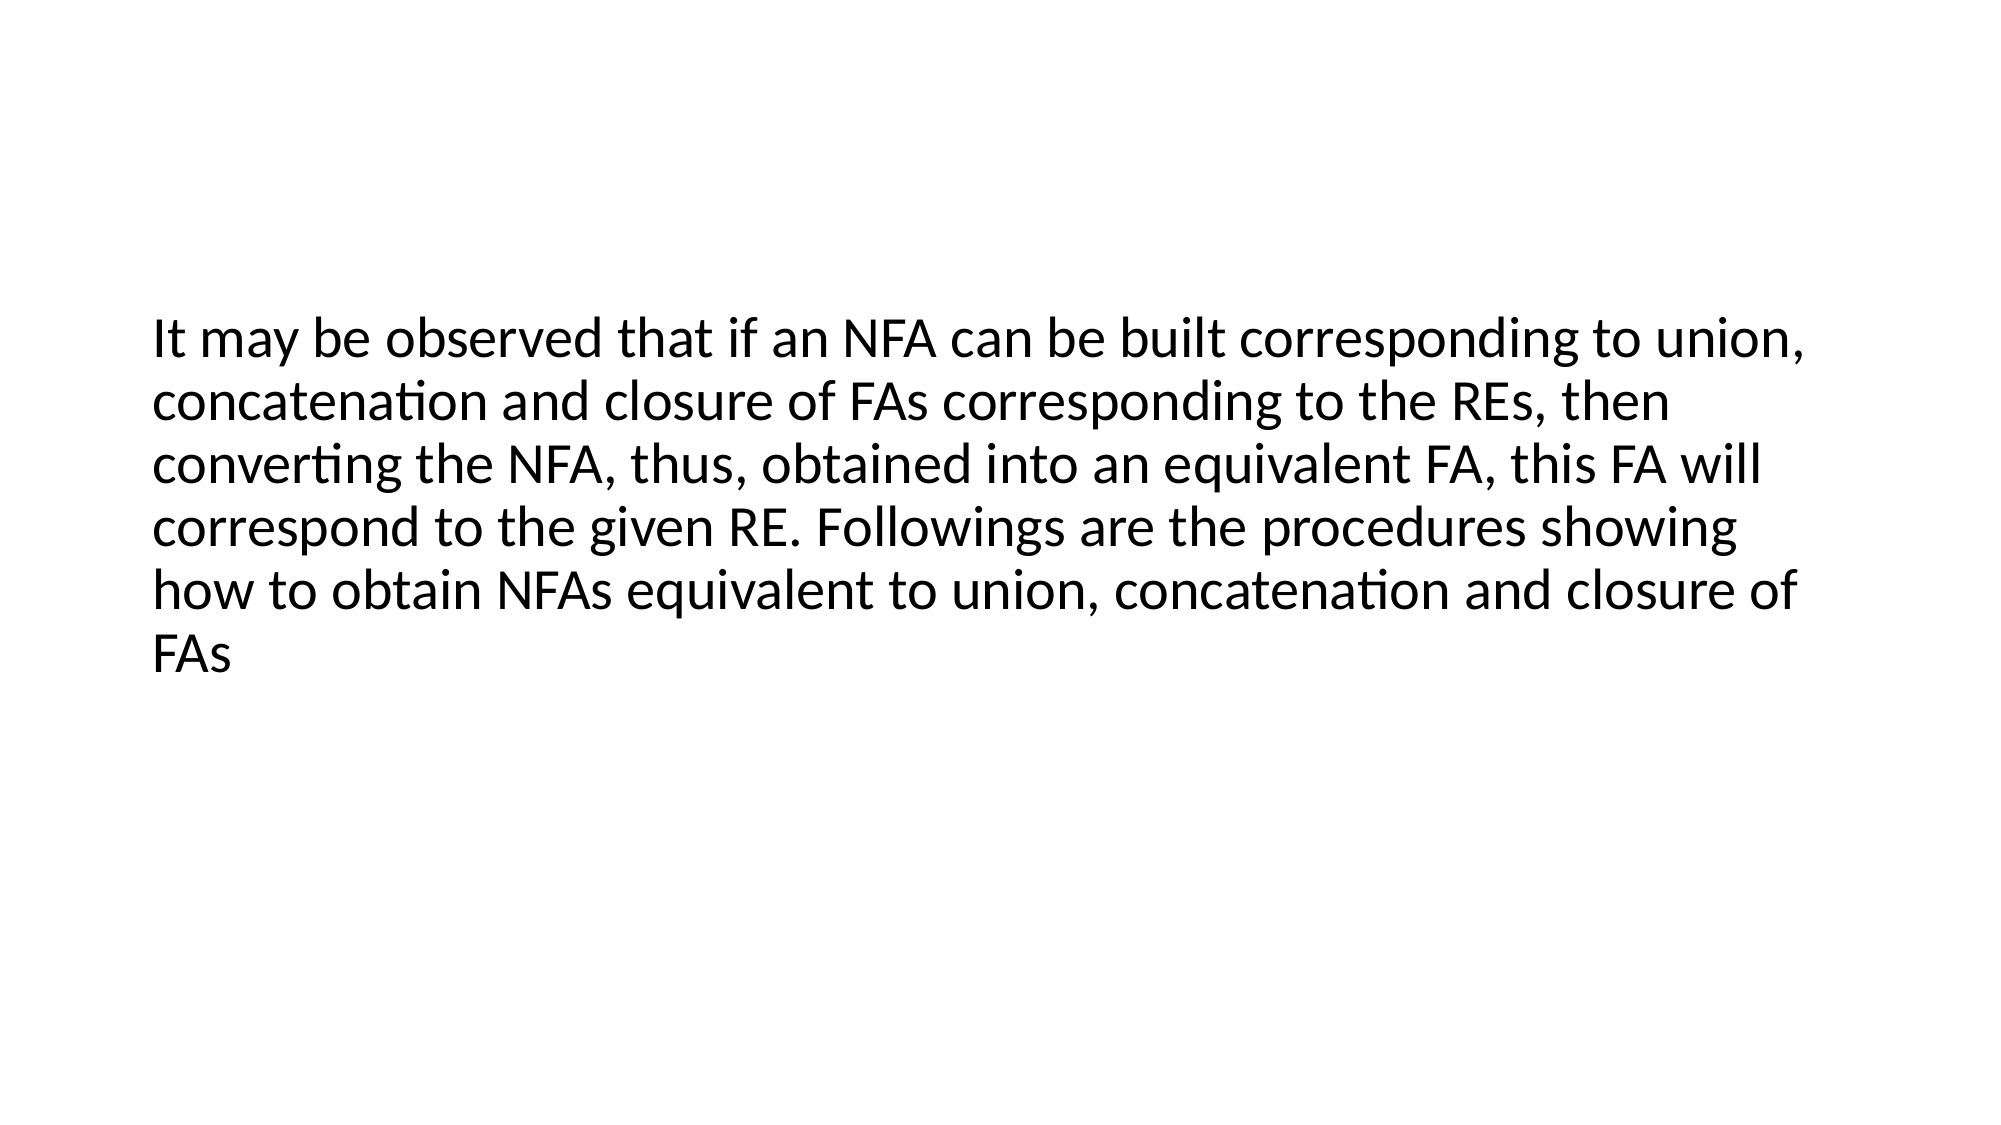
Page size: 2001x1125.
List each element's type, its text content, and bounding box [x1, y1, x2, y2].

list It may be observed that if an NFA can be built corresponding to union, concatenation and closure of FAs corresponding to the REs, then converting the NFA, thus, obtained into an equivalent FA, this FA will correspond to the given RE. Followings are the procedures showing how to obtain NFAs equivalent to union, concatenation and closure of FAs [137, 299, 1863, 1014]
